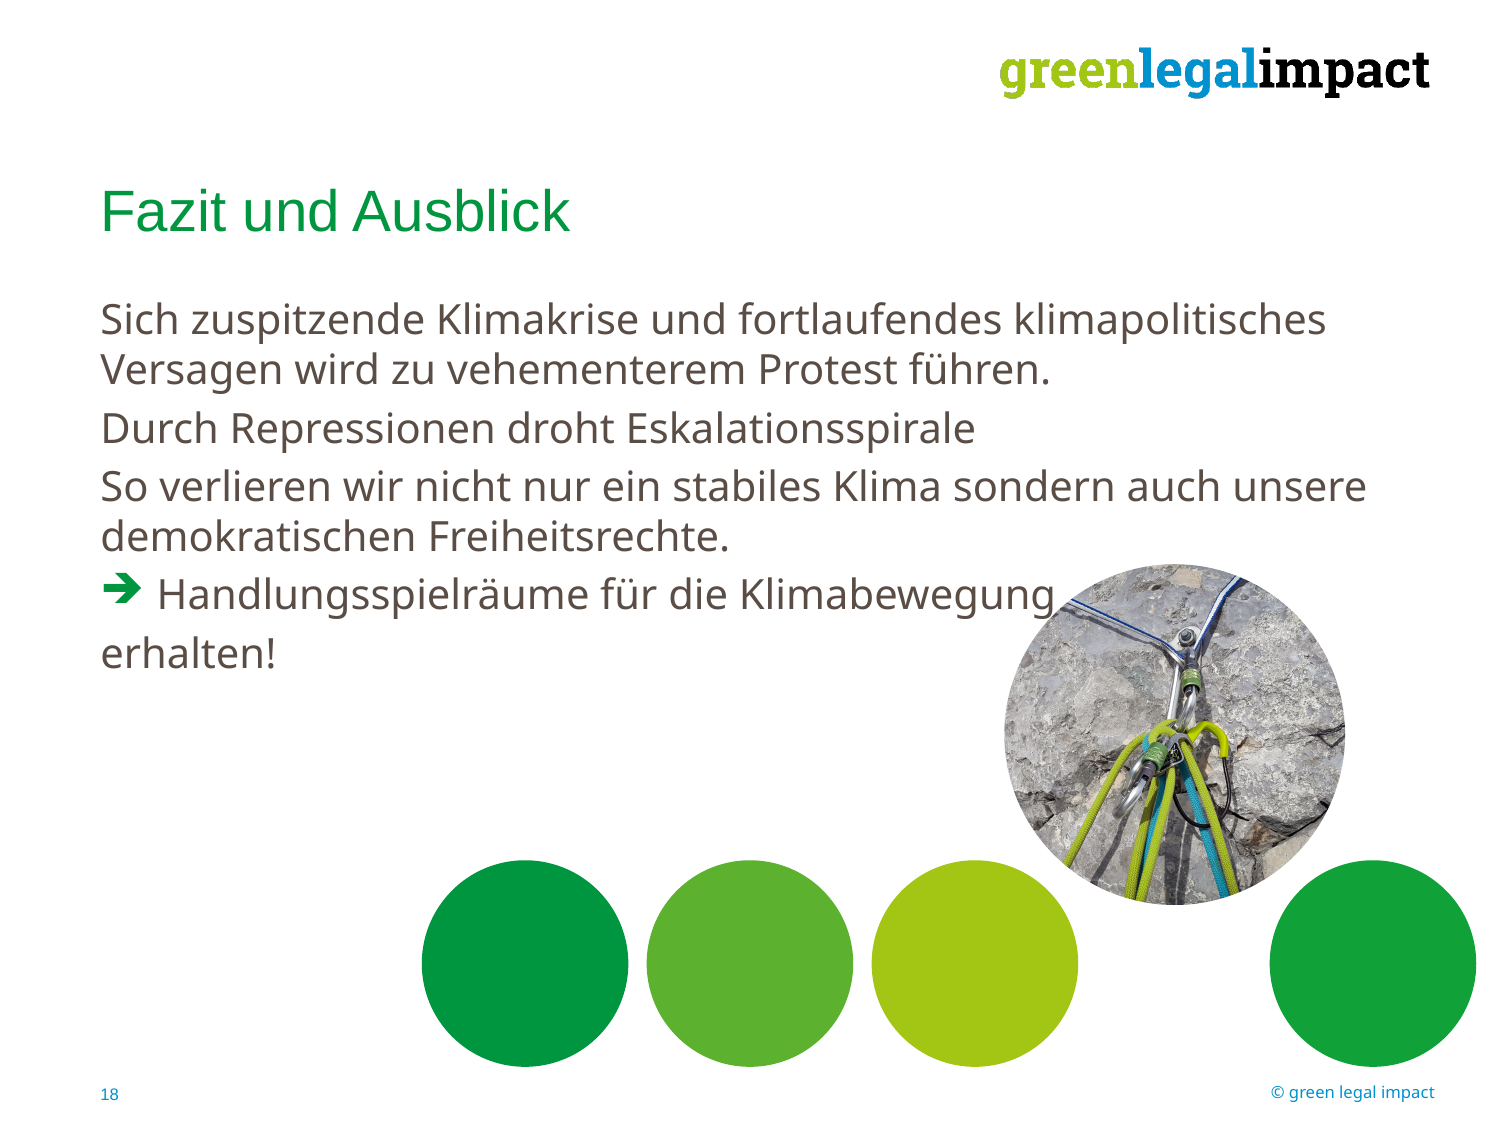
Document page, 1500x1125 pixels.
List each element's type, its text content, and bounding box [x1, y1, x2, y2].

picture [1004, 563, 1346, 906]
picture [998, 42, 1447, 158]
text_box [645, 858, 855, 1069]
list Sich zuspitzende Klimakrise und fortlaufendes klimapolitisches Versagen wird zu vehementerem Protest führen. Durch Repressionen droht Eskalationsspirale So verlieren wir nicht nur ein stabiles Klima sondern auch unsere demokratischen Freiheitsrechte. Handlungsspielräume für die Klimabewegung erhalten! [100, 293, 1435, 1059]
text_box [420, 858, 630, 1069]
text_box [1268, 858, 1478, 1069]
picture [1271, 1086, 1283, 1098]
slide_number 18 [100, 1069, 455, 1118]
list Fazit und Ausblick [100, 172, 1435, 268]
text_box [870, 858, 1080, 1069]
